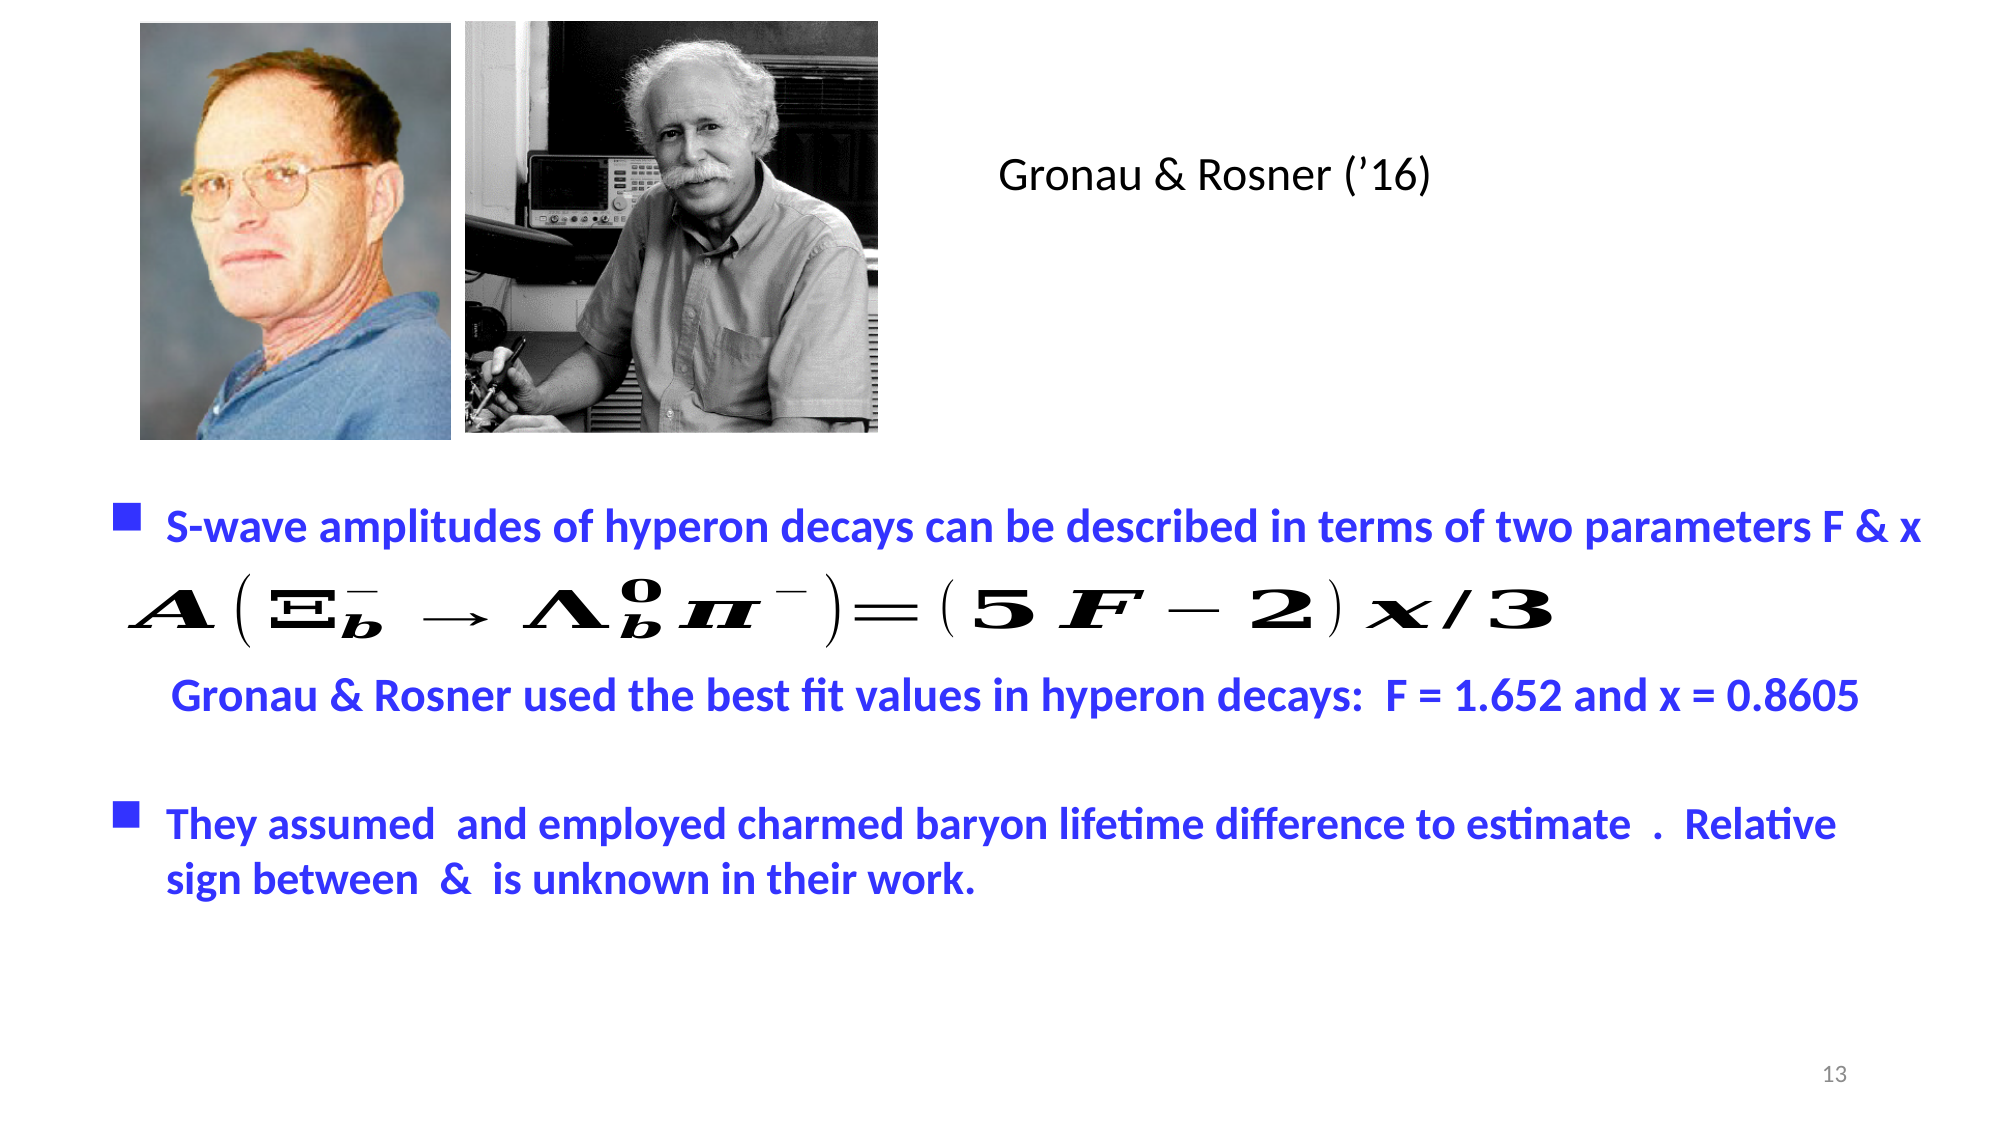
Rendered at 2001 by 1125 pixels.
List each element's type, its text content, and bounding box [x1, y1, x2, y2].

picture [465, 21, 878, 440]
text_box Gronau & Rosner (’16) [983, 135, 2000, 208]
text_box S-wave amplitudes of hyperon decays can be described in terms of two parameters F & x [95, 486, 1957, 560]
picture [140, 21, 451, 440]
text_box Gronau & Rosner used the best fit values in hyperon decays: F = 1.652 and x = 0.8605 [156, 655, 1925, 729]
slide_number 12 [1412, 1042, 1863, 1103]
